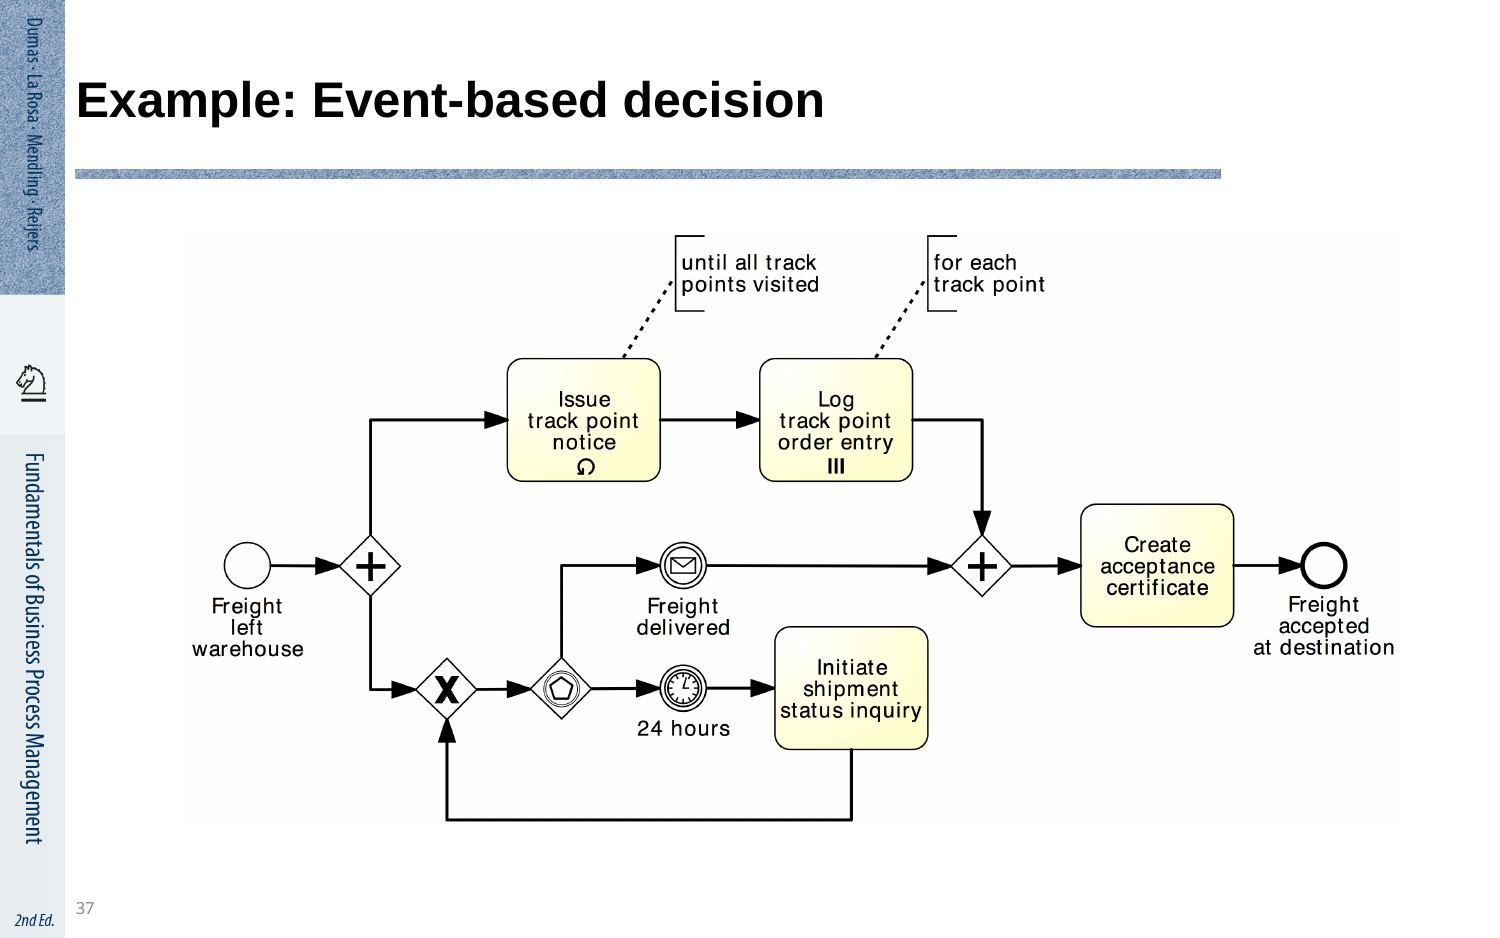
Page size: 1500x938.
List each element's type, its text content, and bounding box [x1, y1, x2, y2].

picture [75, 169, 1221, 179]
slide_number 37 [75, 887, 223, 931]
picture [0, 0, 65, 938]
picture [182, 230, 1401, 829]
title Example: Event-based decision [75, 22, 1198, 172]
